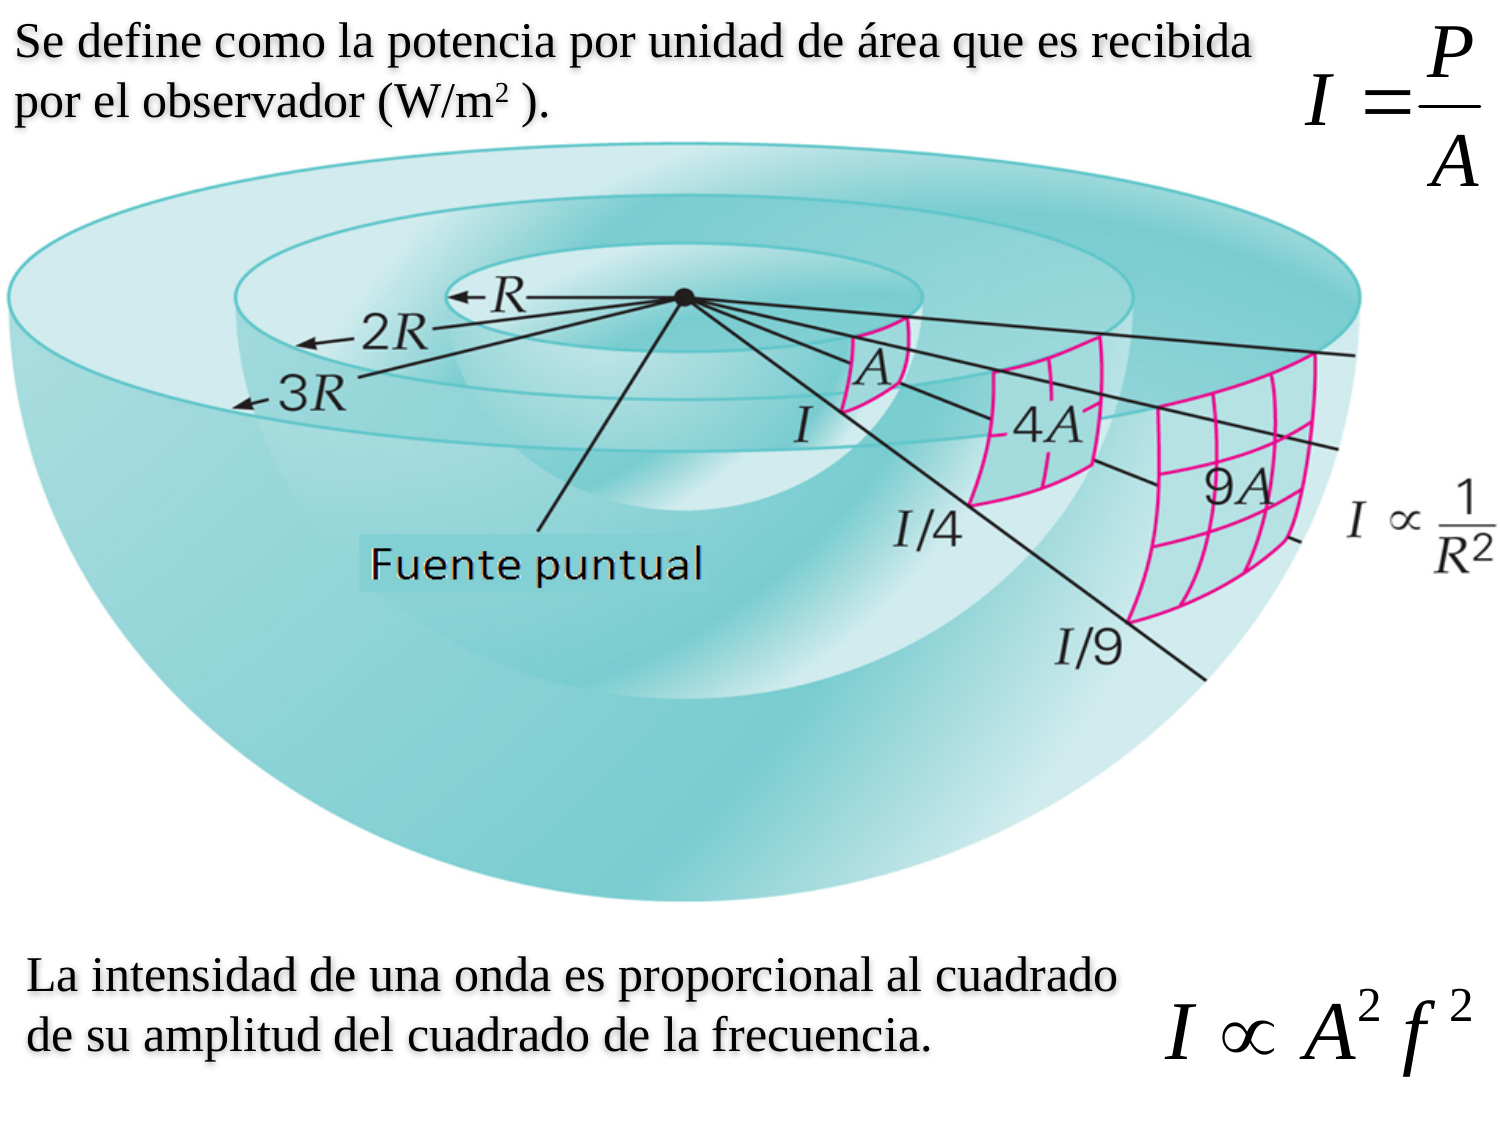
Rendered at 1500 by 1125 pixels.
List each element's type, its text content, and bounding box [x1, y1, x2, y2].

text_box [11, 934, 1487, 1095]
picture [2, 135, 1500, 918]
text_box Se define como la potencia por unidad de área que es recibida por el observador (W/m2 ). [0, 0, 1276, 135]
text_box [1291, 2, 1499, 204]
